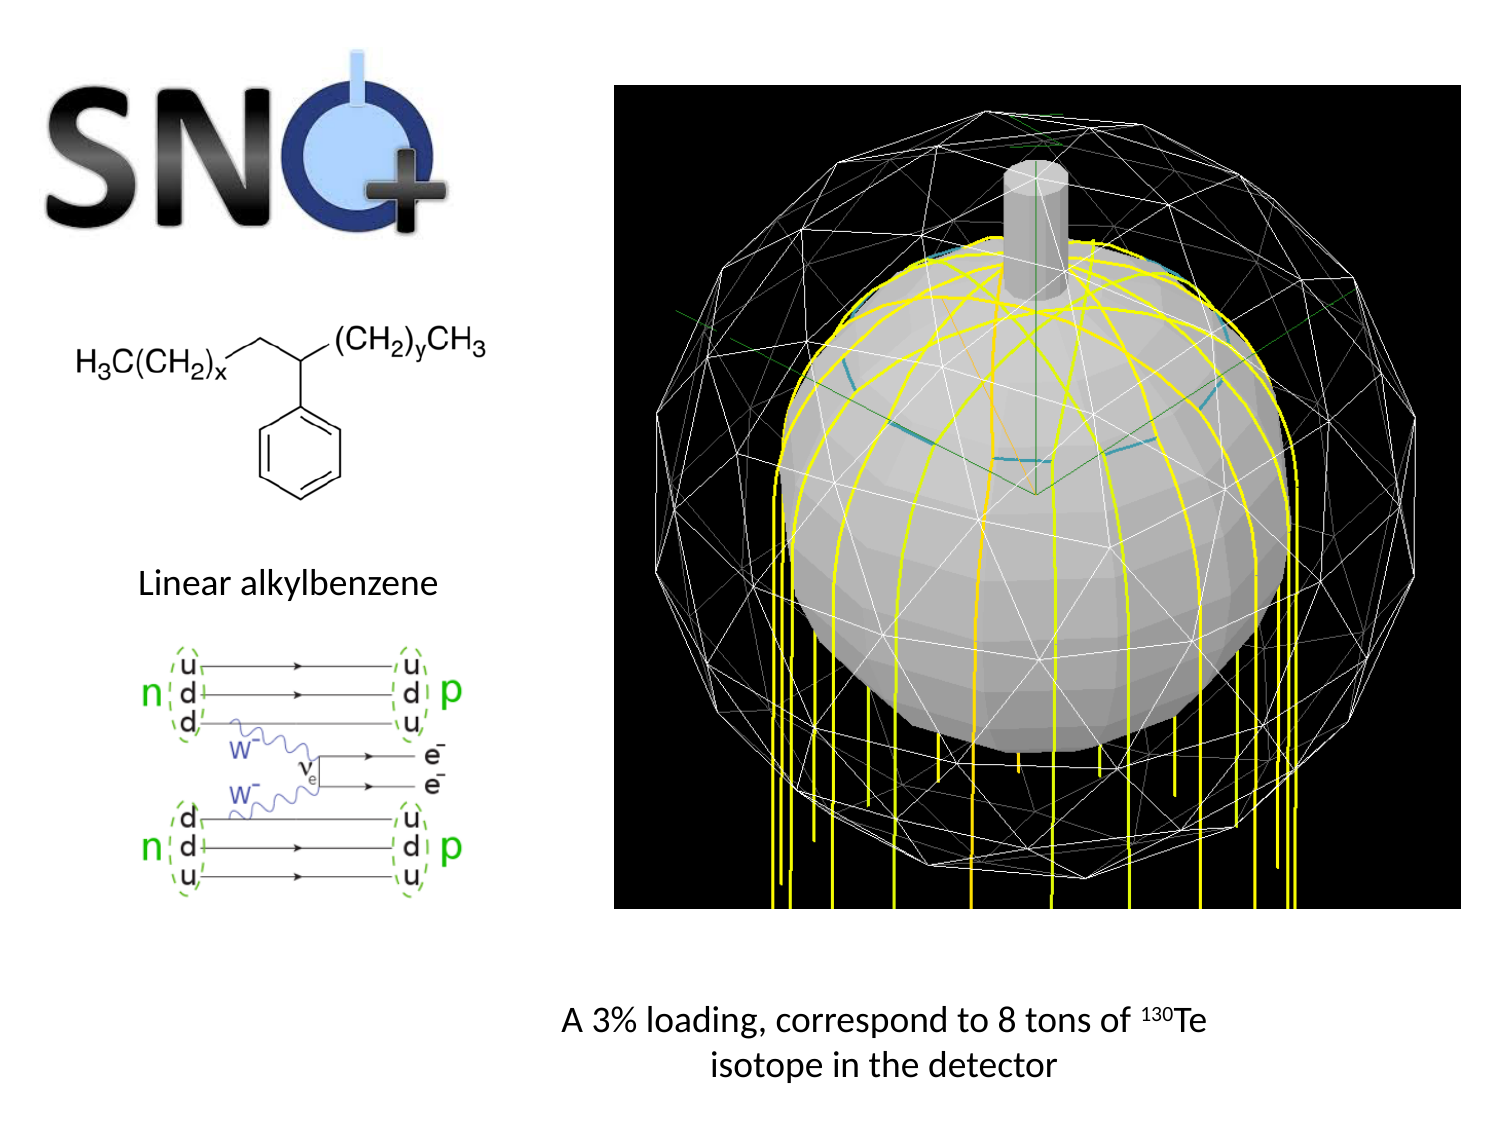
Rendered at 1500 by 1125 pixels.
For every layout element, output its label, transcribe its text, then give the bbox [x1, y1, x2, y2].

picture [39, 47, 455, 241]
picture [68, 319, 492, 505]
text_box Linear alkylbenzene [99, 550, 477, 611]
picture [128, 639, 478, 909]
text_box A 3% loading, correspond to 8 tons of 130Te isotope in the detector [518, 987, 1250, 1093]
picture [614, 85, 1461, 909]
